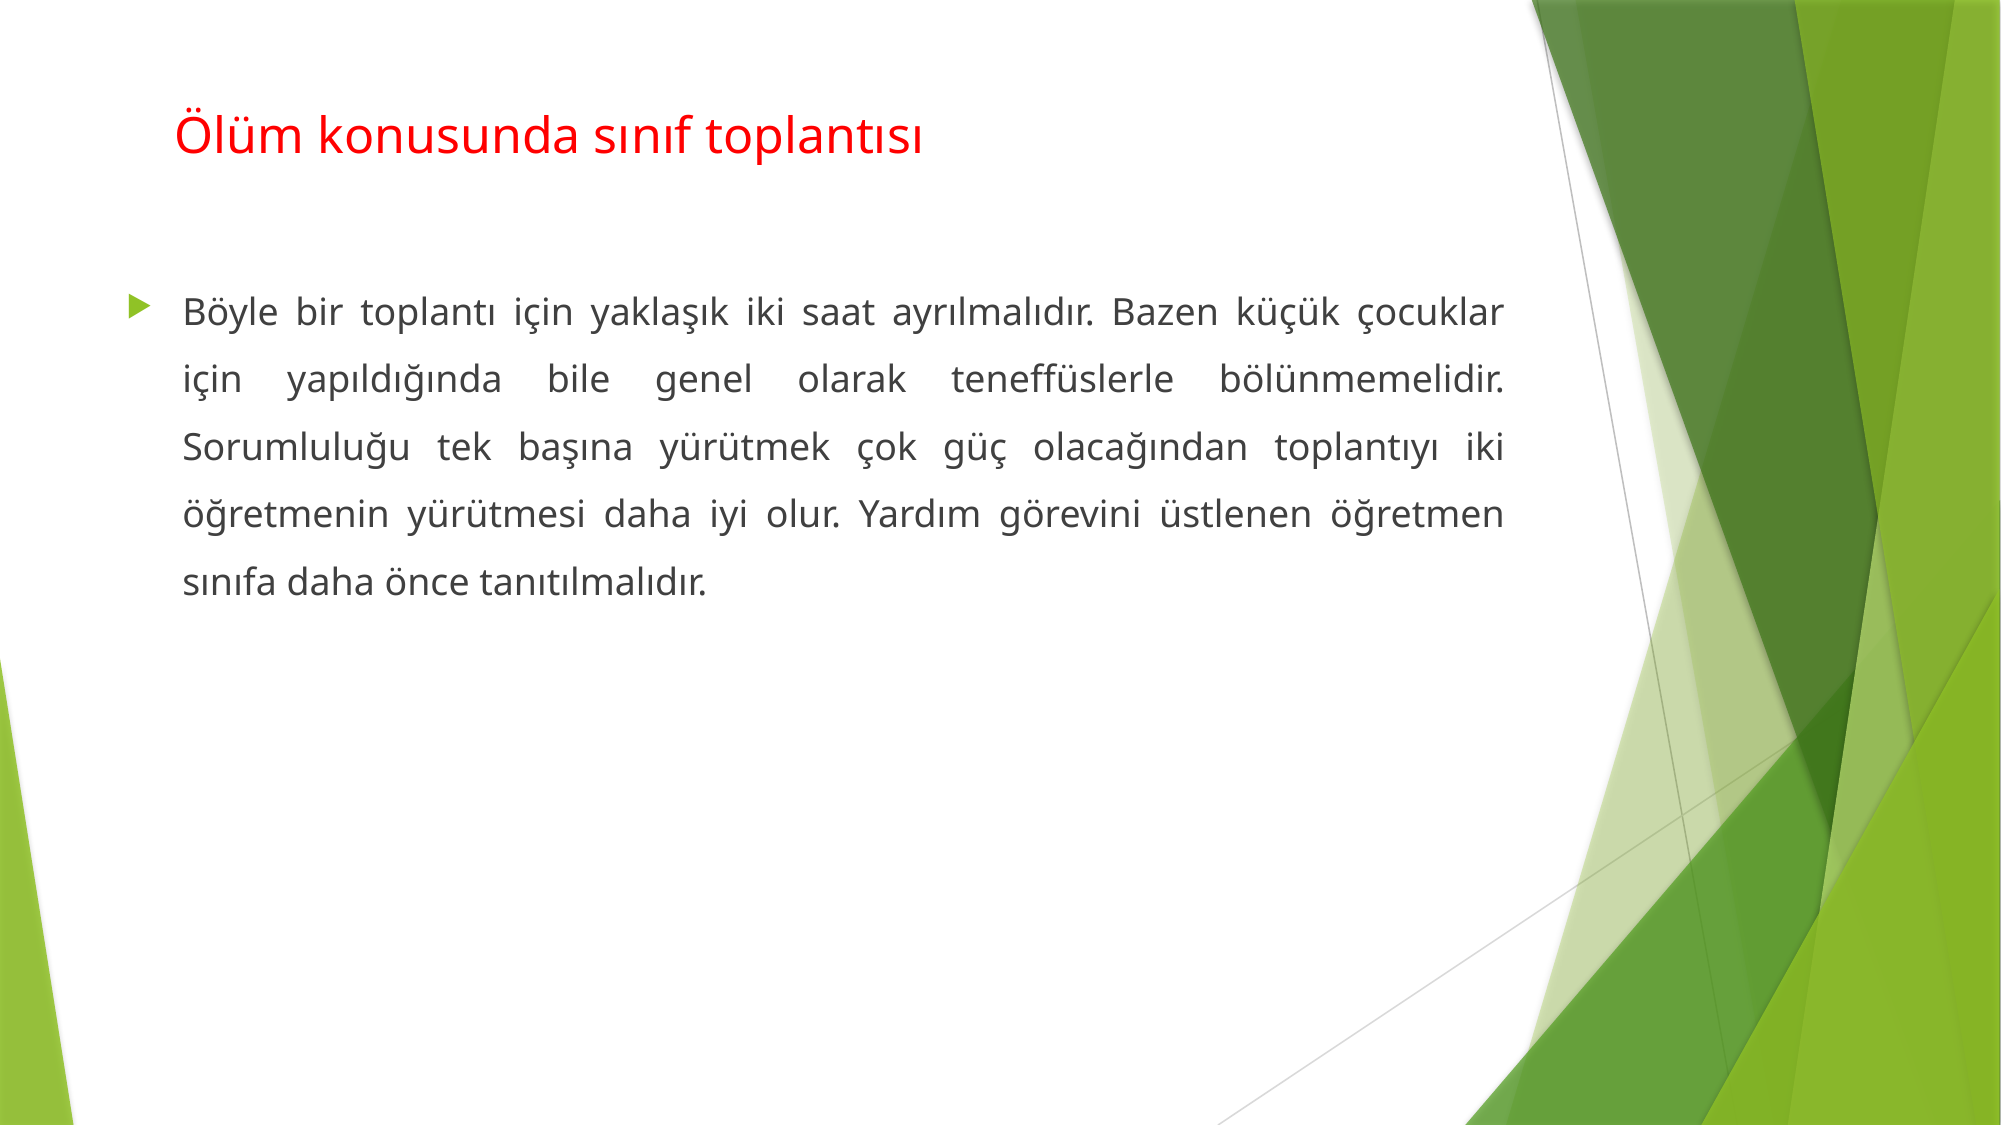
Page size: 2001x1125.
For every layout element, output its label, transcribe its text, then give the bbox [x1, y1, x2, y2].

list Ölüm konusunda sınıf toplantısı Böyle bir toplantı için yaklaşık iki saat ayrılmalıdır. Bazen küçük çocuklar için yapıldığında bile genel olarak teneffüslerle bölünmemelidir. Sorumluluğu tek başına yürütmek çok güç olacağından toplantıyı iki öğretmenin yürütmesi daha iyi olur. Yardım görevini üstlenen öğretmen sınıfa daha önce tanıtılmalıdır. [111, 96, 1522, 991]
